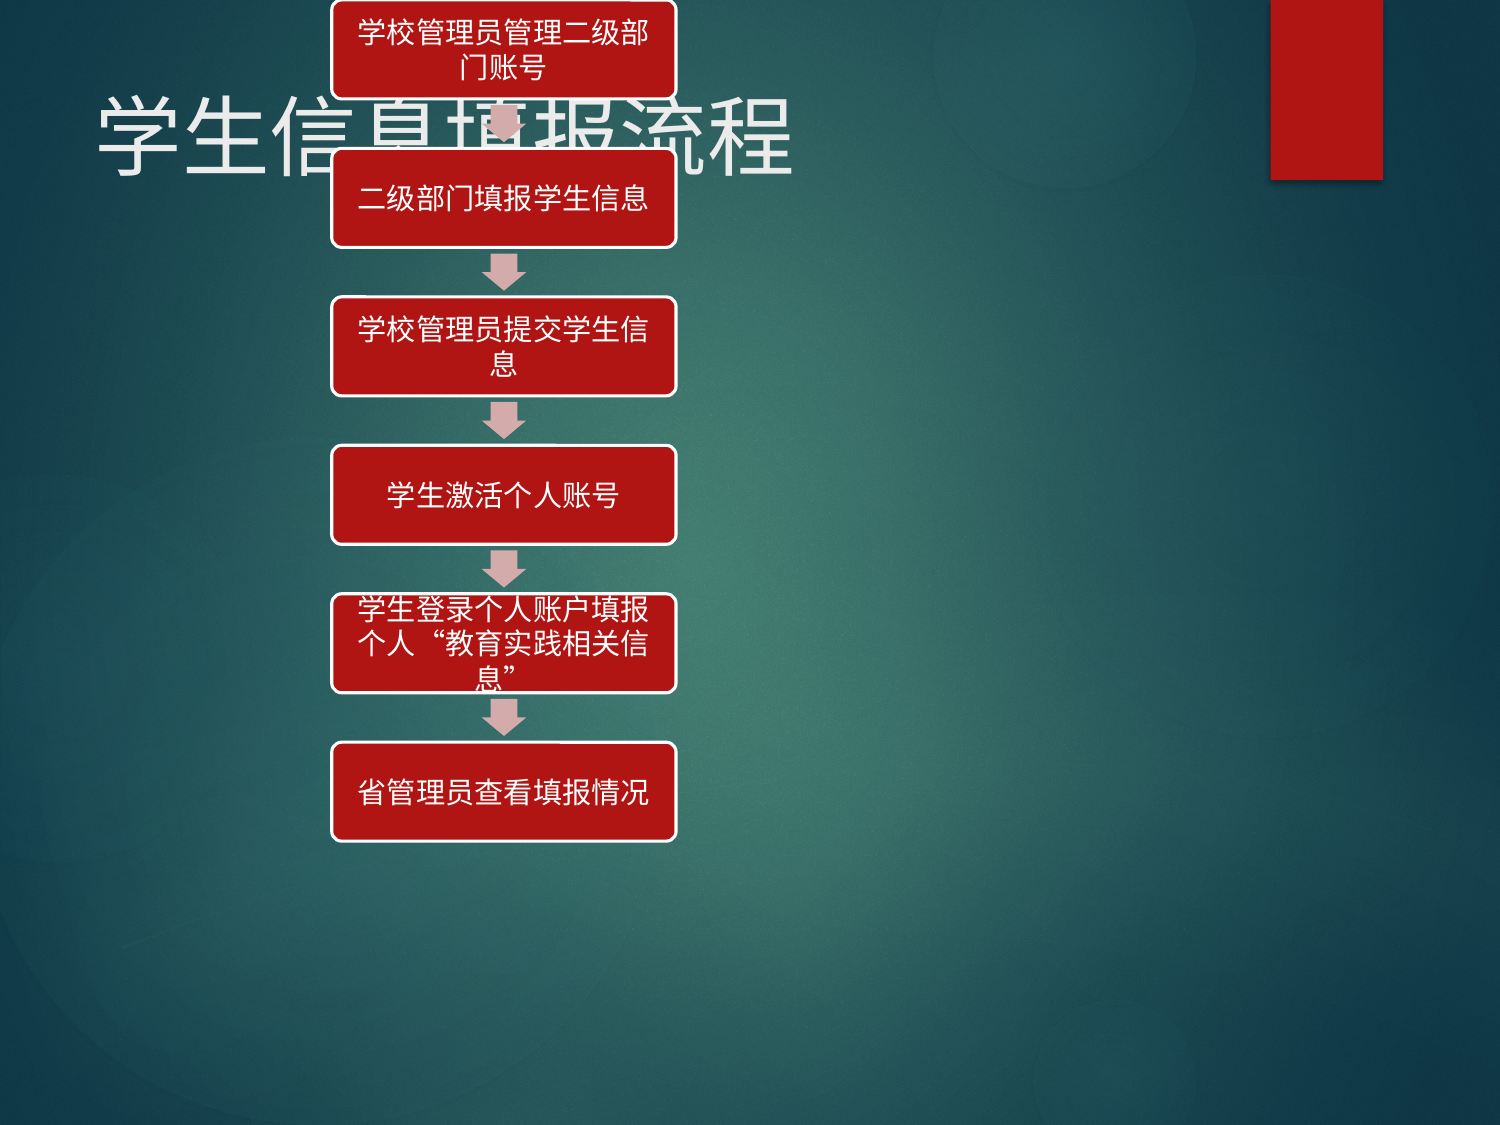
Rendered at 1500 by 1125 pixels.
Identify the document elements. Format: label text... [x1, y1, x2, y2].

title 学生信息填报流程 [79, 74, 1237, 304]
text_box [249, 228, 1259, 1071]
